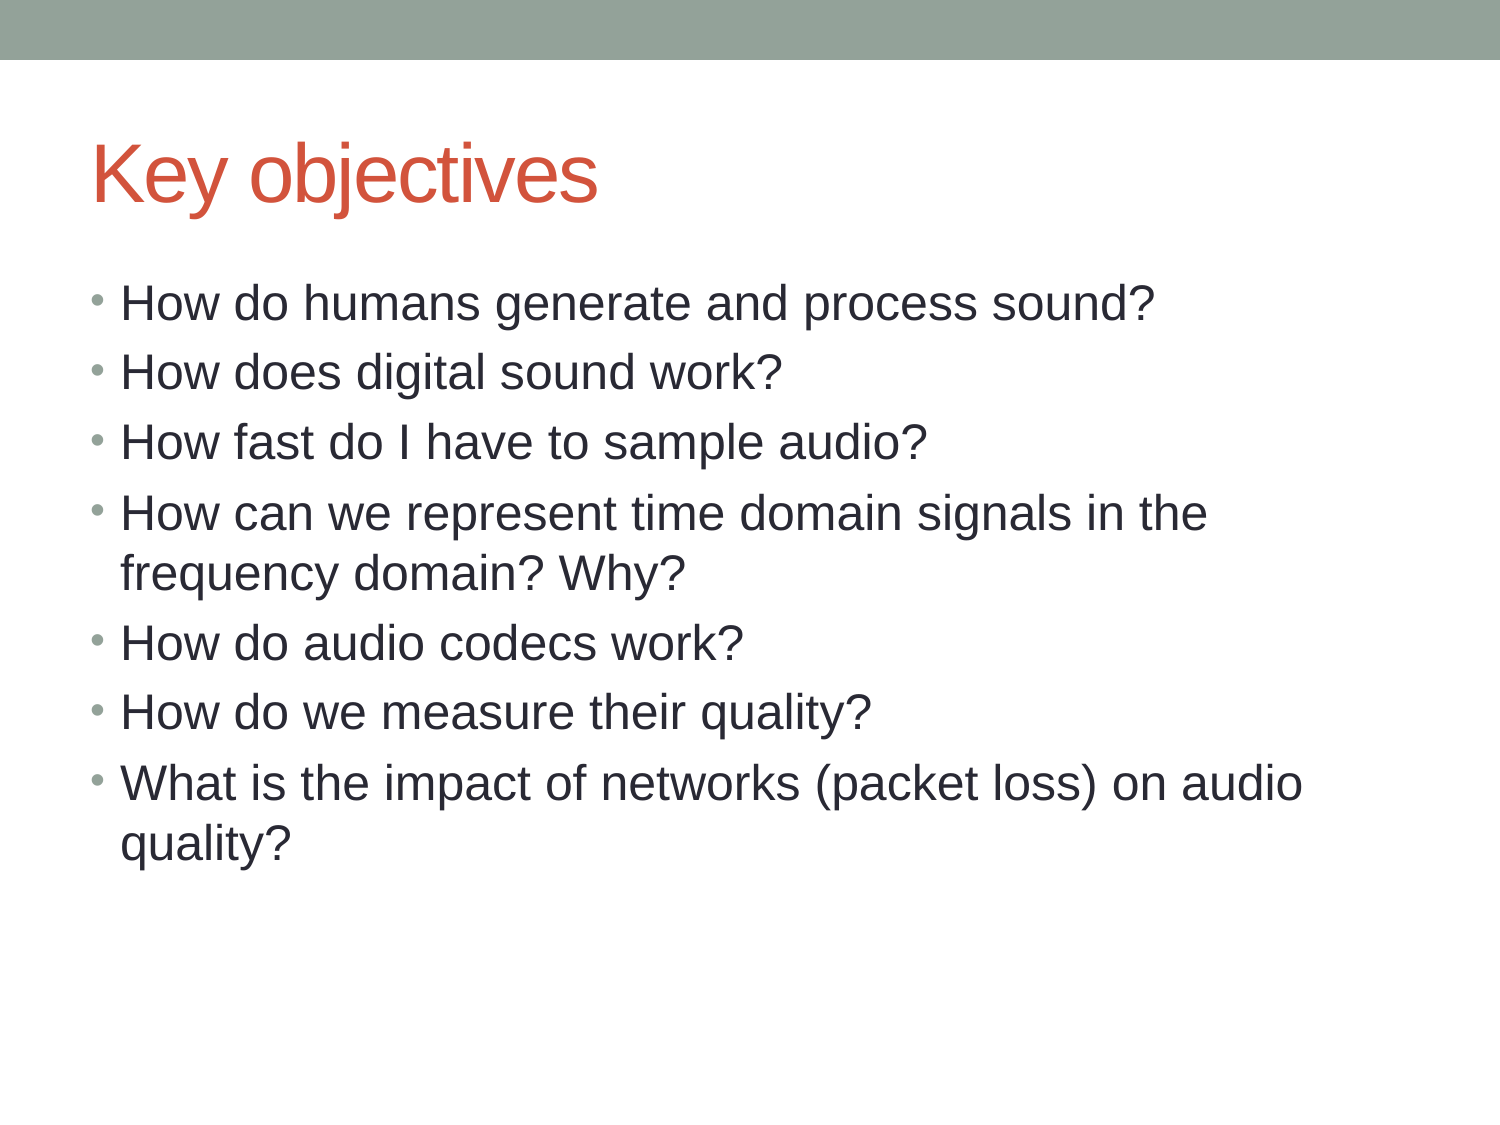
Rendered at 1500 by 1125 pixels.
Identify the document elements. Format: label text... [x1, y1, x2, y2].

list How do humans generate and process sound? How does digital sound work? How fast do I have to sample audio? How can we represent time domain signals in the frequency domain? Why? How do audio codecs work? How do we measure their quality? What is the impact of networks (packet loss) on audio quality? [75, 262, 1425, 1063]
title Key objectives [75, 87, 1425, 250]
